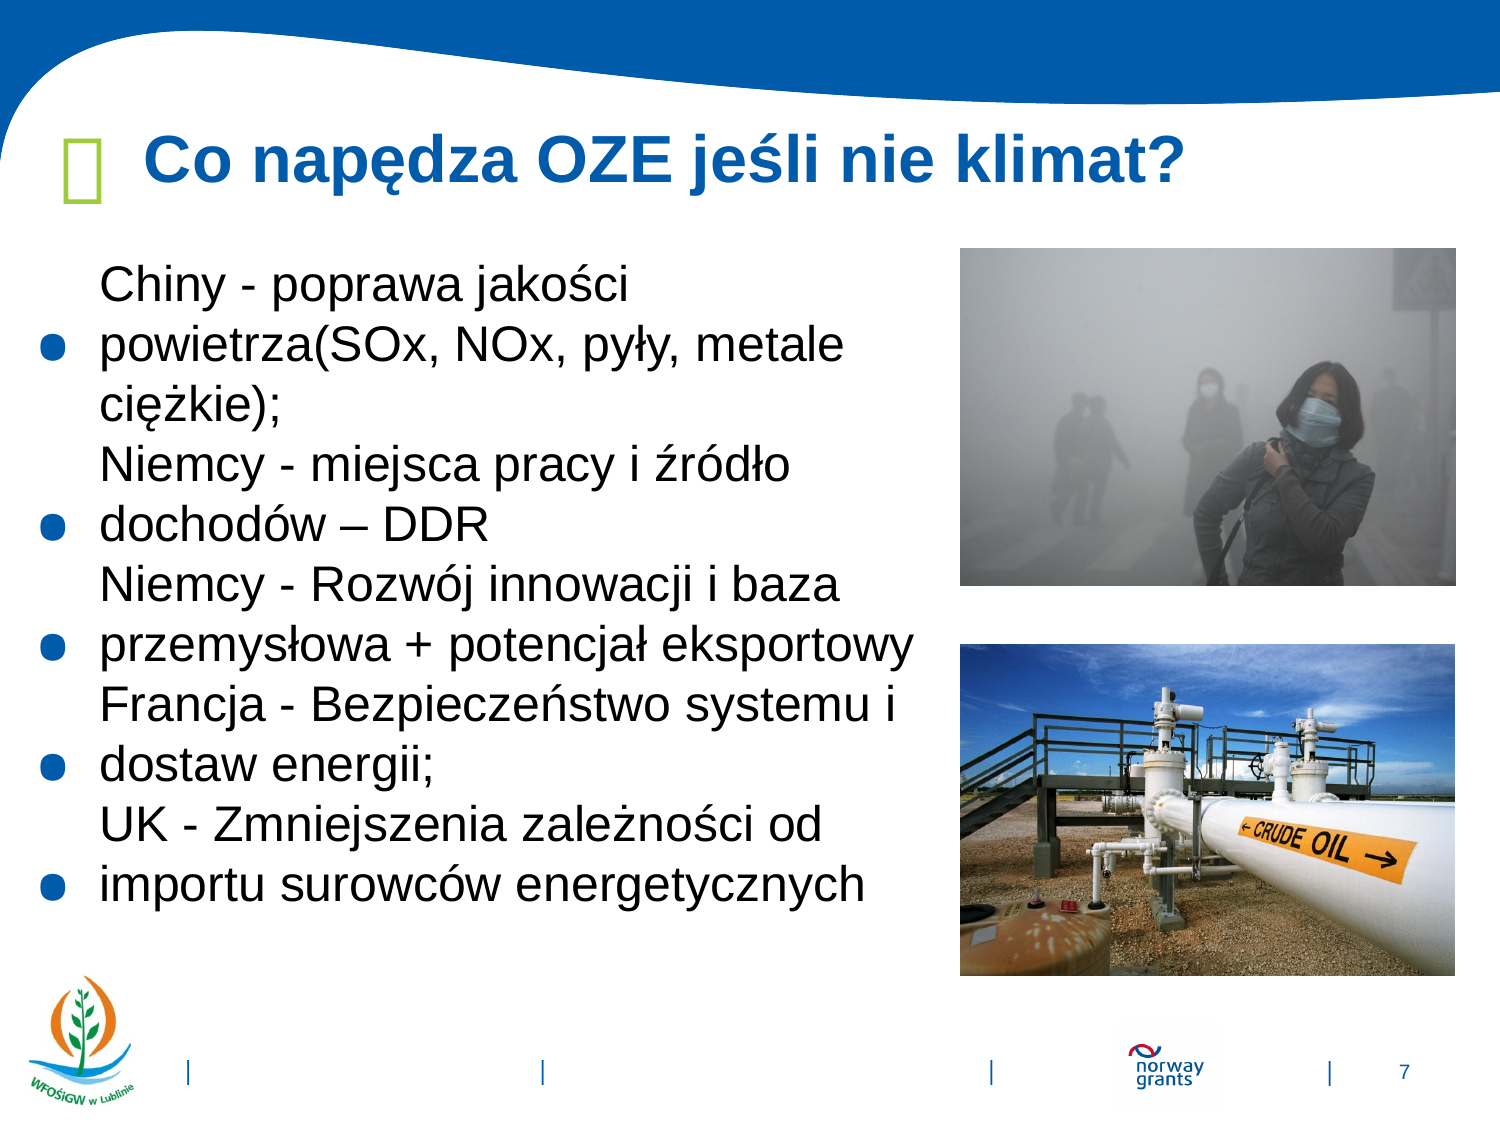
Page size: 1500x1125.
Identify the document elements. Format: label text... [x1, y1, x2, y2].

title Co napędza OZE jeśli nie klimat? [128, 116, 1466, 226]
picture [960, 644, 1456, 976]
picture [960, 248, 1456, 587]
picture [23, 973, 142, 1114]
list Chiny - poprawa jakości powietrza(SOx, NOx, pyły, metale ciężkie); Niemcy - miejsca pracy i źródło dochodów – DDR Niemcy - Rozwój innowacji i baza przemysłowa + potencjał eksportowy Francja - Bezpieczeństwo systemu i dostaw energii; UK - Zmniejszenia zależności od importu surowców energetycznych [11, 243, 962, 973]
picture [1113, 1019, 1219, 1114]
